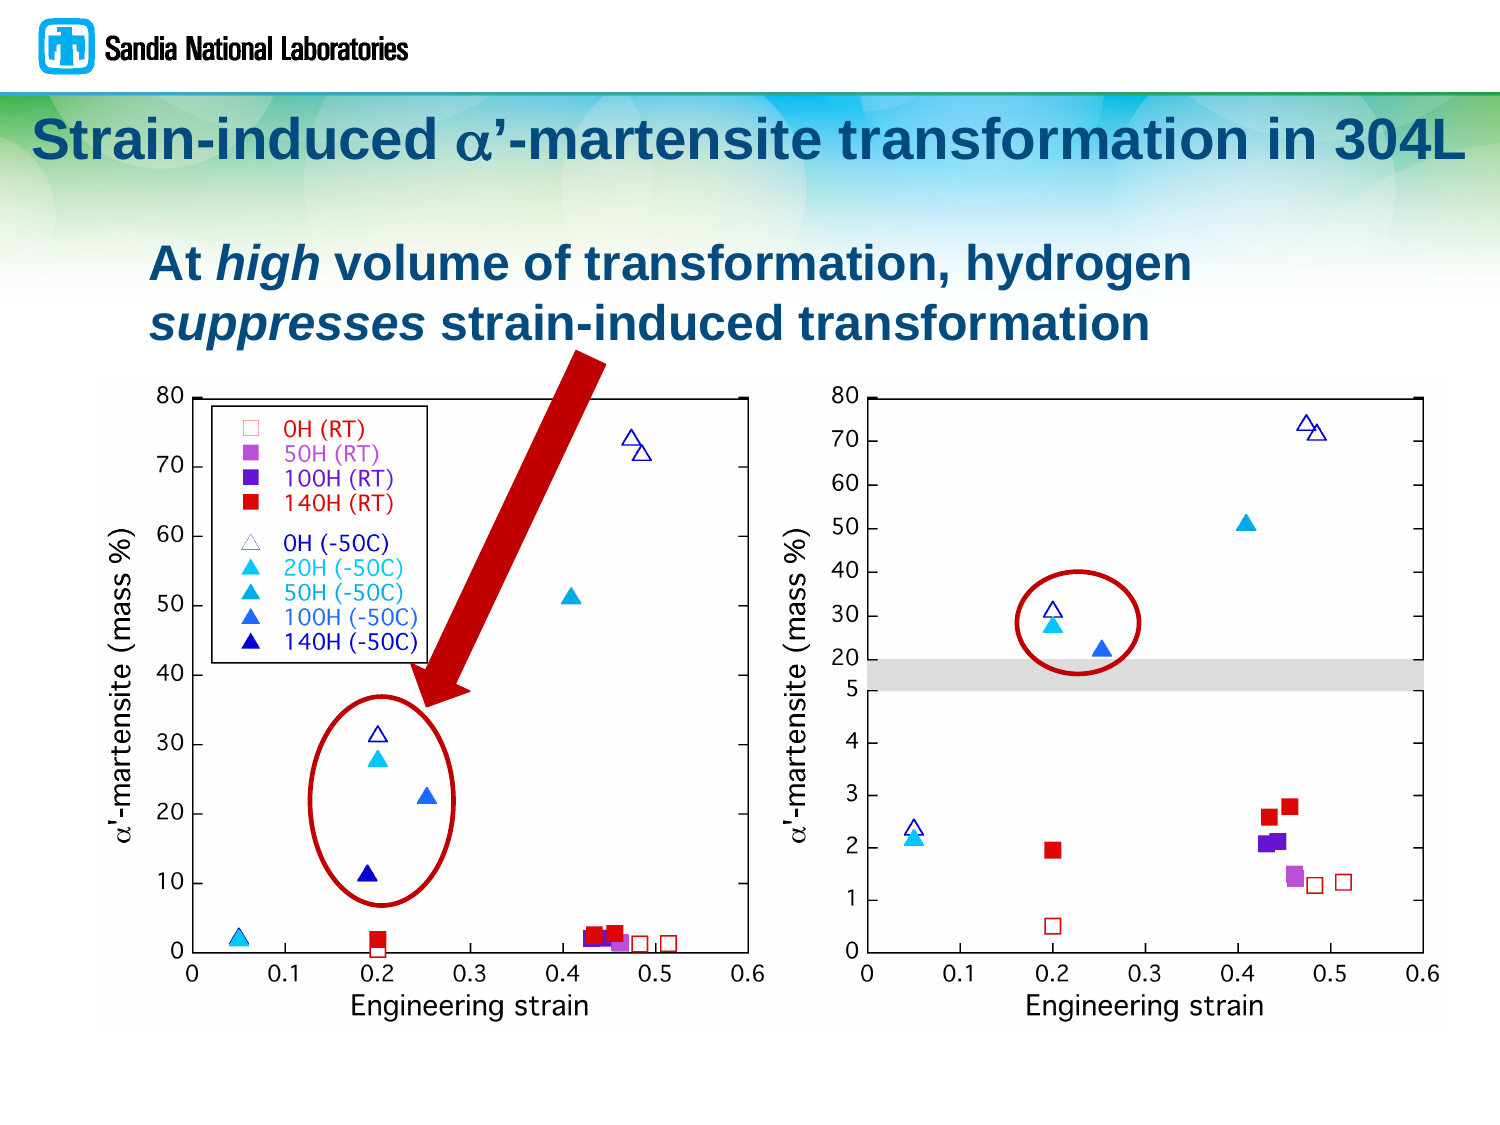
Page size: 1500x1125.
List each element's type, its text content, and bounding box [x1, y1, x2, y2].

title Strain-induced a’-martensite transformation in 304L [15, 93, 1500, 224]
picture [0, 0, 1500, 1125]
text_box [565, 358, 606, 373]
text_box At high volume of transformation, hydrogen suppresses strain-induced transformation [134, 222, 1408, 358]
